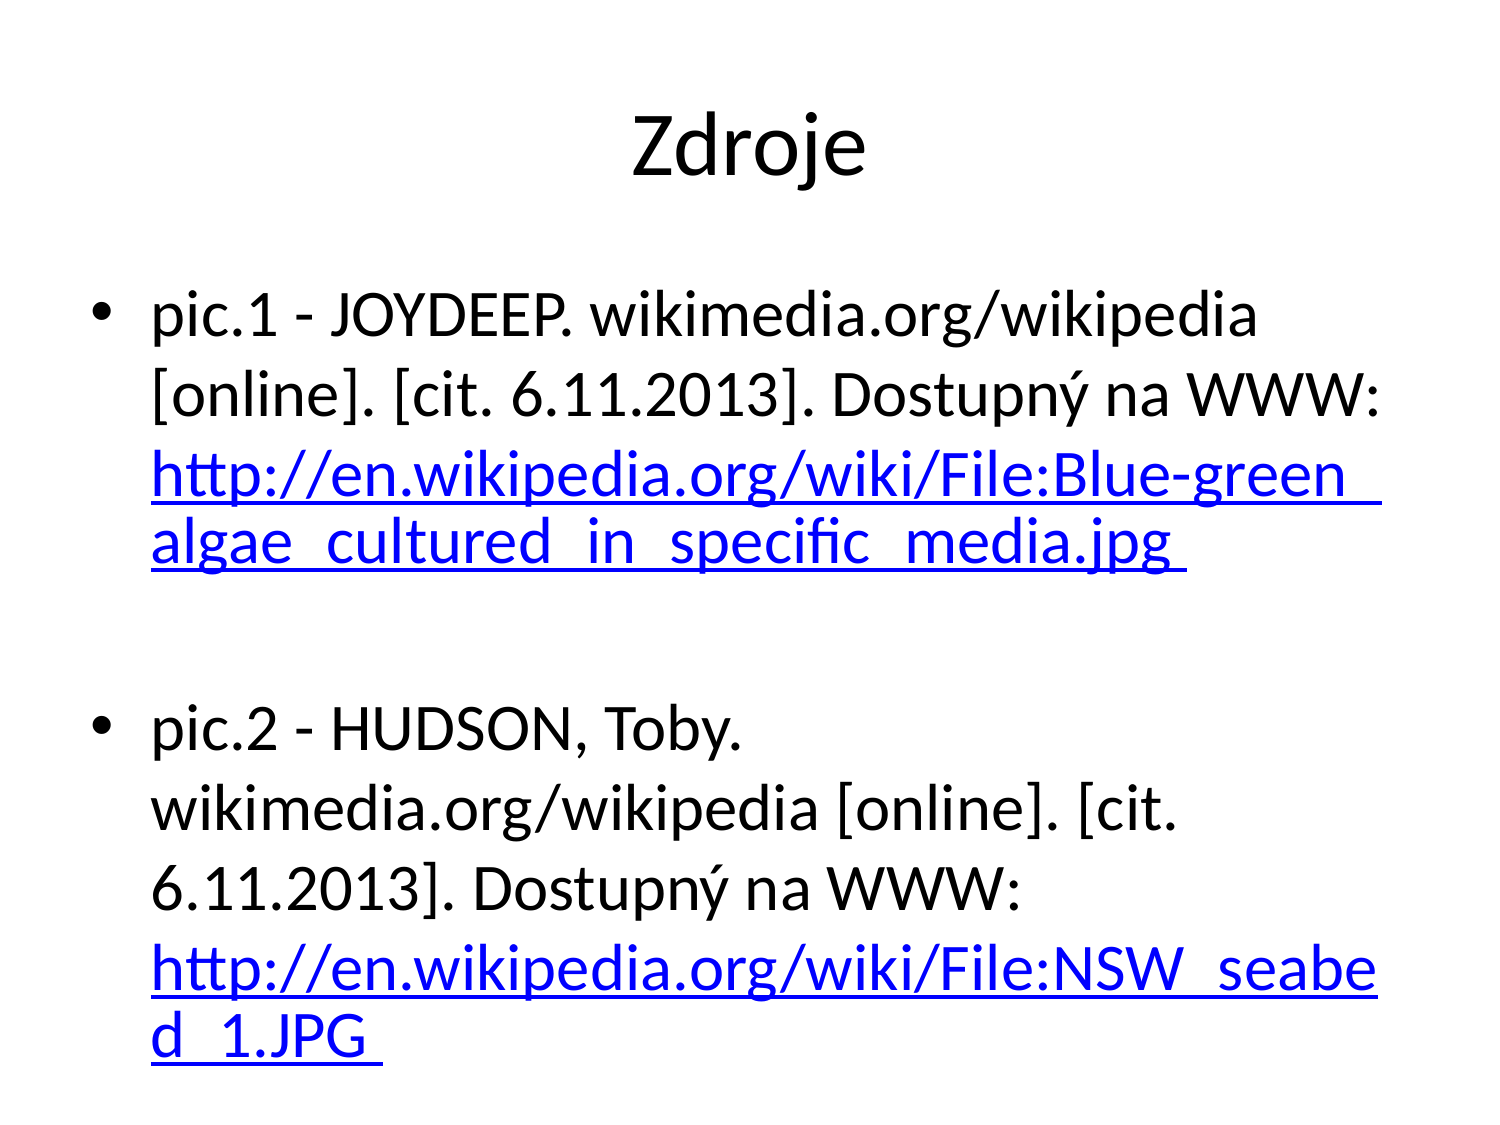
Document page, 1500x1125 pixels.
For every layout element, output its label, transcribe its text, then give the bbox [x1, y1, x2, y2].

list pic.1 - JOYDEEP. wikimedia.org/wikipedia [online]. [cit. 6.11.2013]. Dostupný na WWW: http://en.wikipedia.org/wiki/File:Blue-green_algae_cultured_in_specific_media.jpg pic.2 - HUDSON, Toby. wikimedia.org/wikipedia [online]. [cit. 6.11.2013]. Dostupný na WWW: http://en.wikipedia.org/wiki/File:NSW_seabed_1.JPG [75, 262, 1425, 1005]
title Zdroje [75, 45, 1425, 233]
